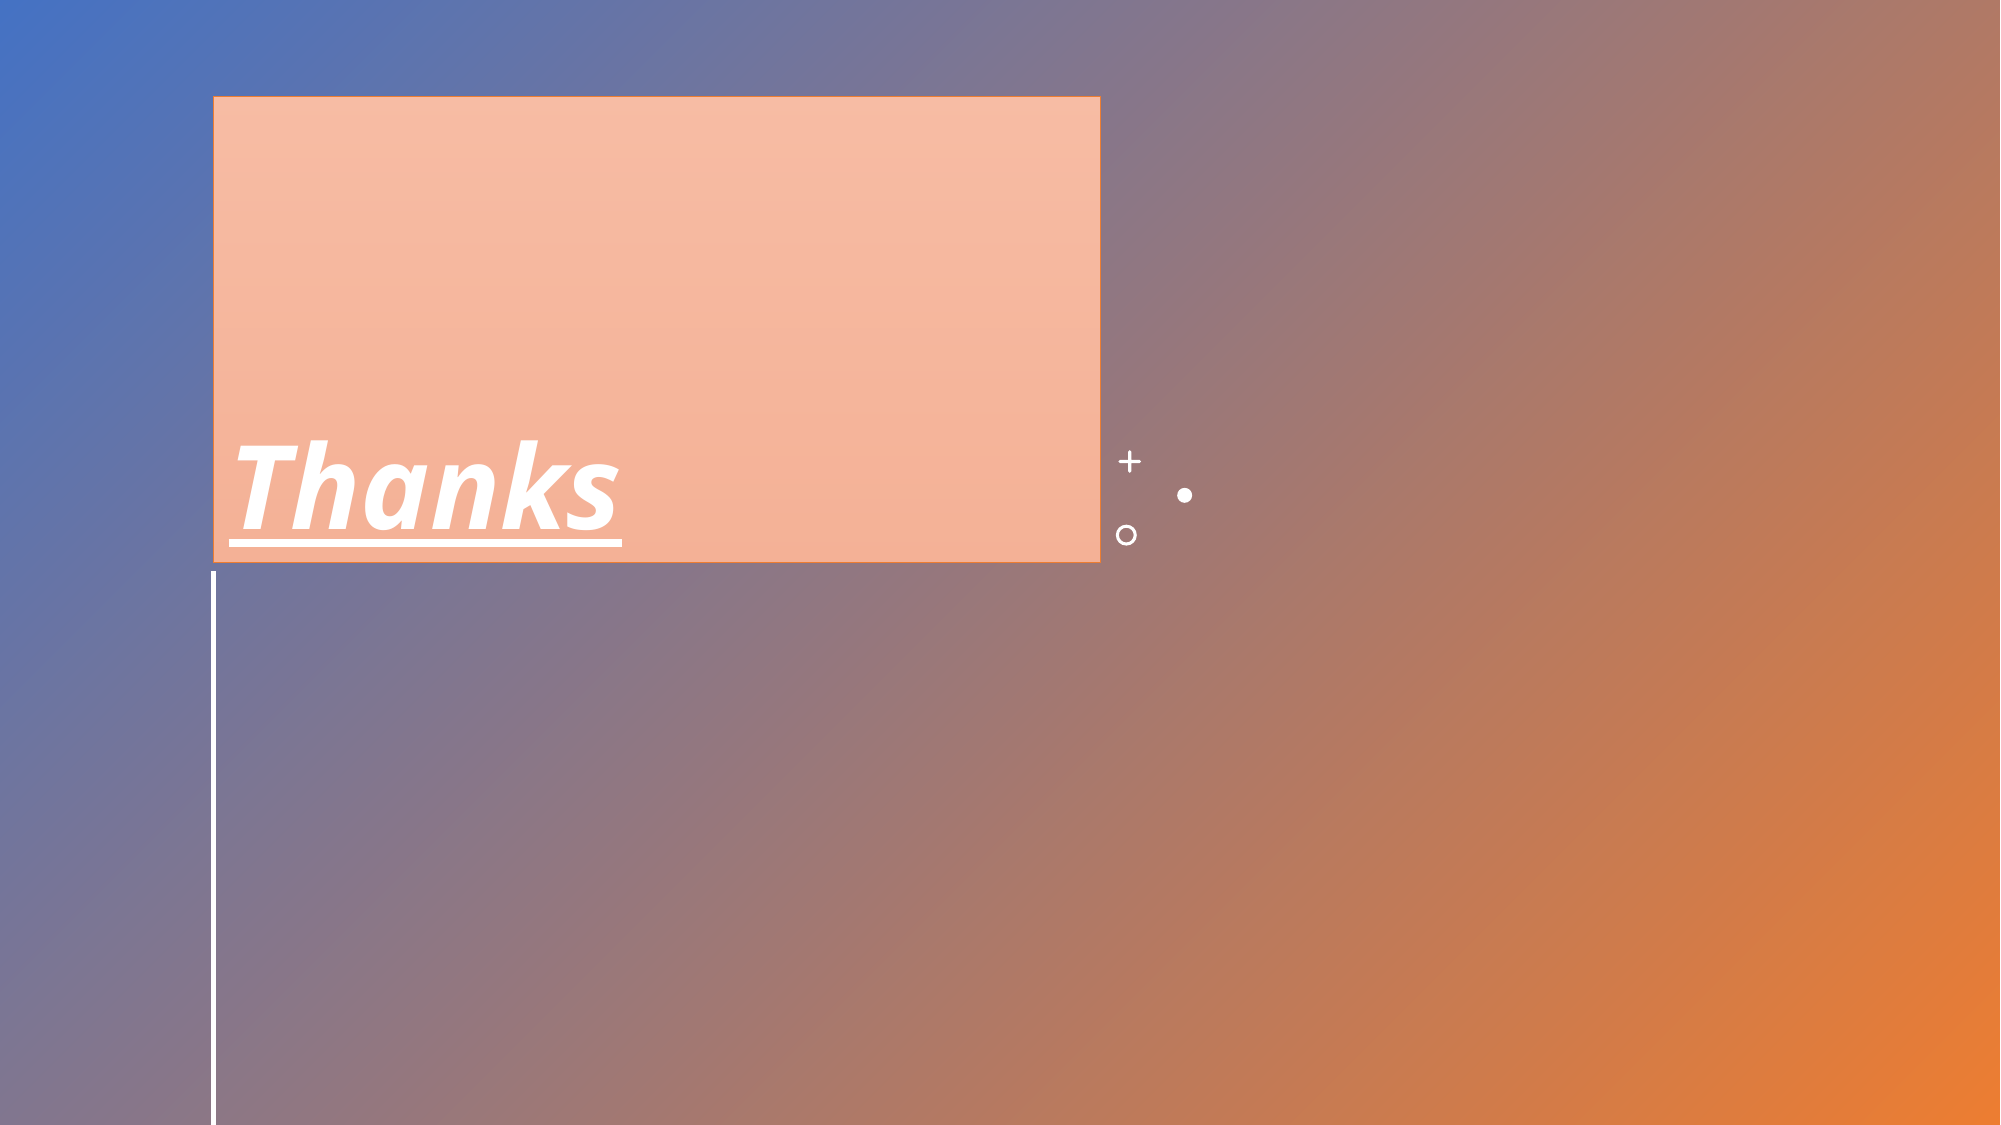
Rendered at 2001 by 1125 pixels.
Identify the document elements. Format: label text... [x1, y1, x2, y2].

text_box [1115, 524, 1137, 546]
text_box [1177, 487, 1193, 503]
text_box [0, 0, 2000, 1125]
text_box Thanks [213, 96, 1101, 563]
text_box [1118, 450, 1142, 473]
